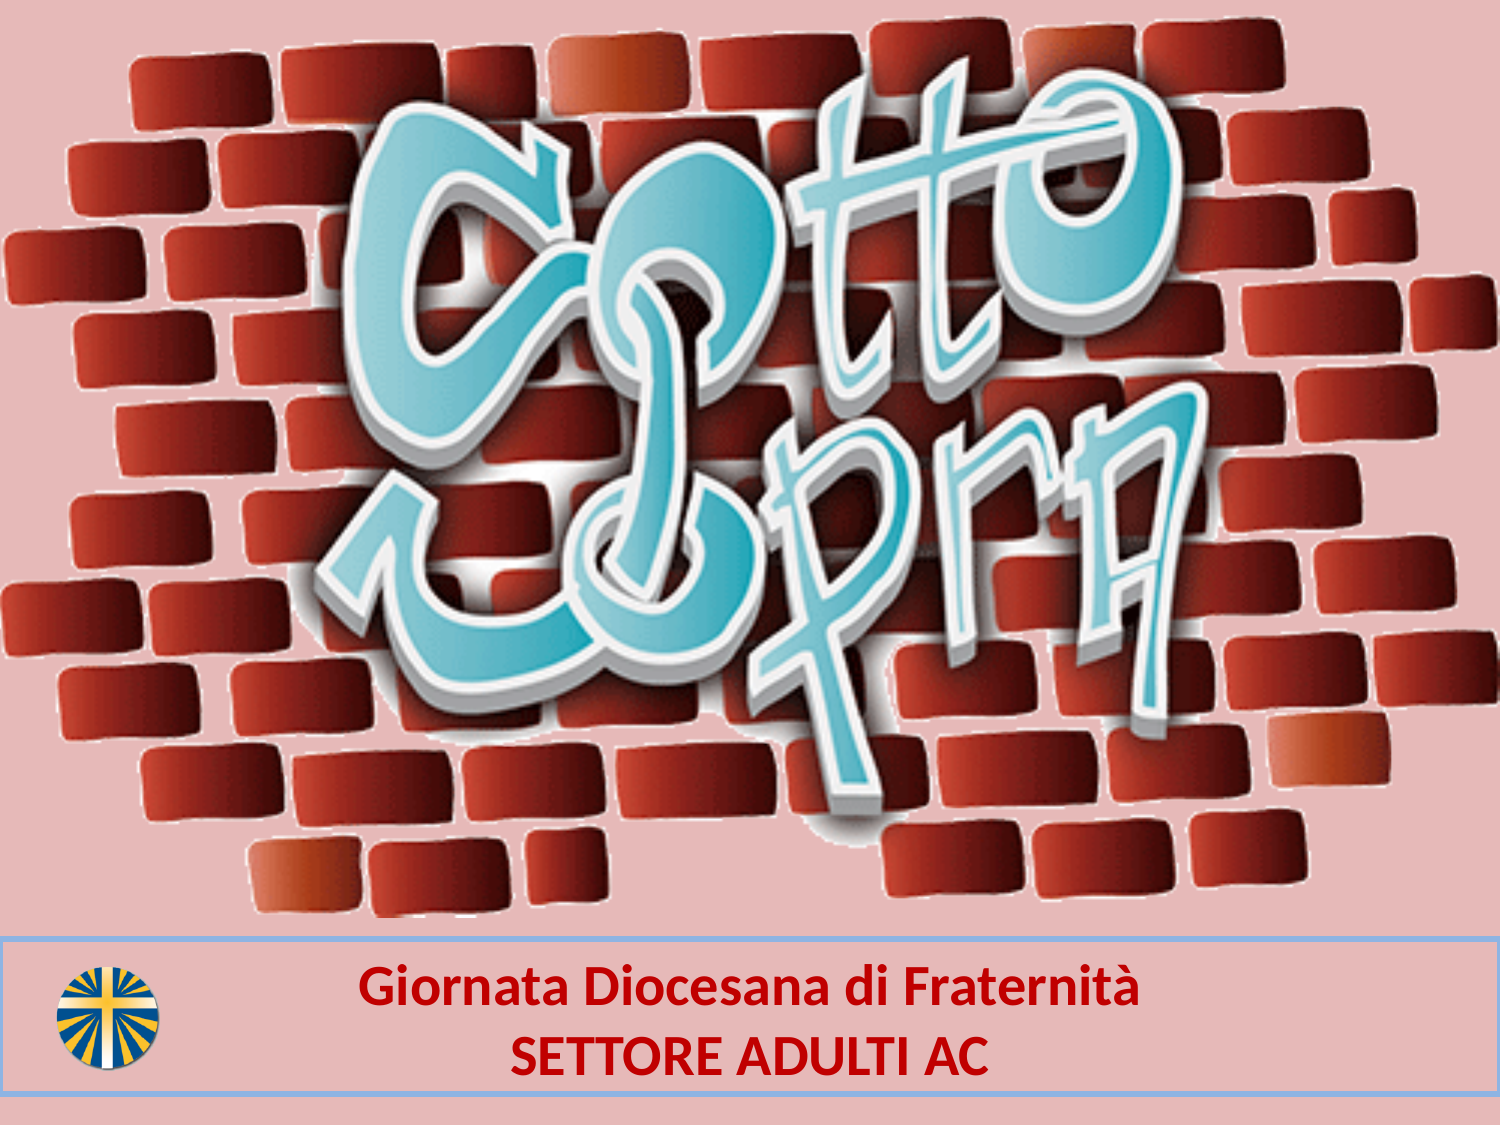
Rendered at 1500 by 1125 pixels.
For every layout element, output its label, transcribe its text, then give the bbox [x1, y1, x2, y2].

subtitle Giornata Diocesana di Fraternità SETTORE ADULTI AC [0, 939, 1500, 1094]
picture [0, 0, 1500, 919]
picture [54, 965, 160, 1071]
